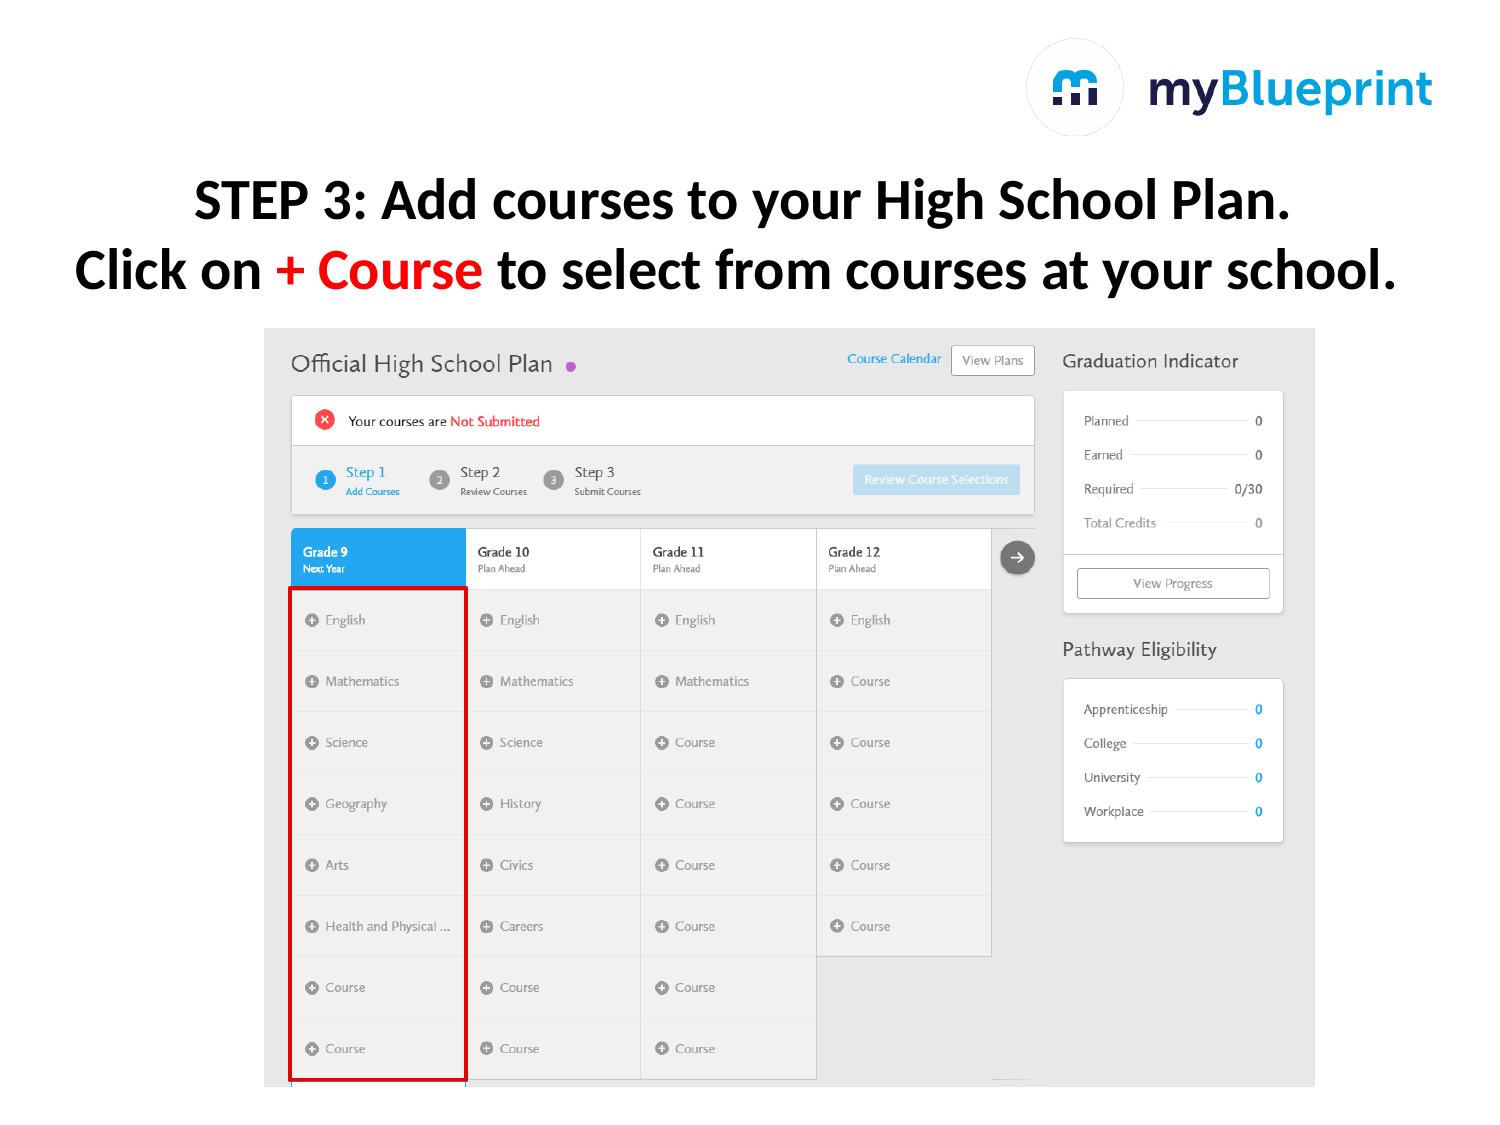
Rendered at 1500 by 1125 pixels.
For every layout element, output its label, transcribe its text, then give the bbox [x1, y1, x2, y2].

text_box STEP 3: Add courses to your High School Plan. Click on + Course to select from courses at your school. [37, 153, 1463, 309]
picture [1026, 38, 1432, 136]
picture [1426, 86, 1432, 99]
picture [264, 328, 1315, 1087]
